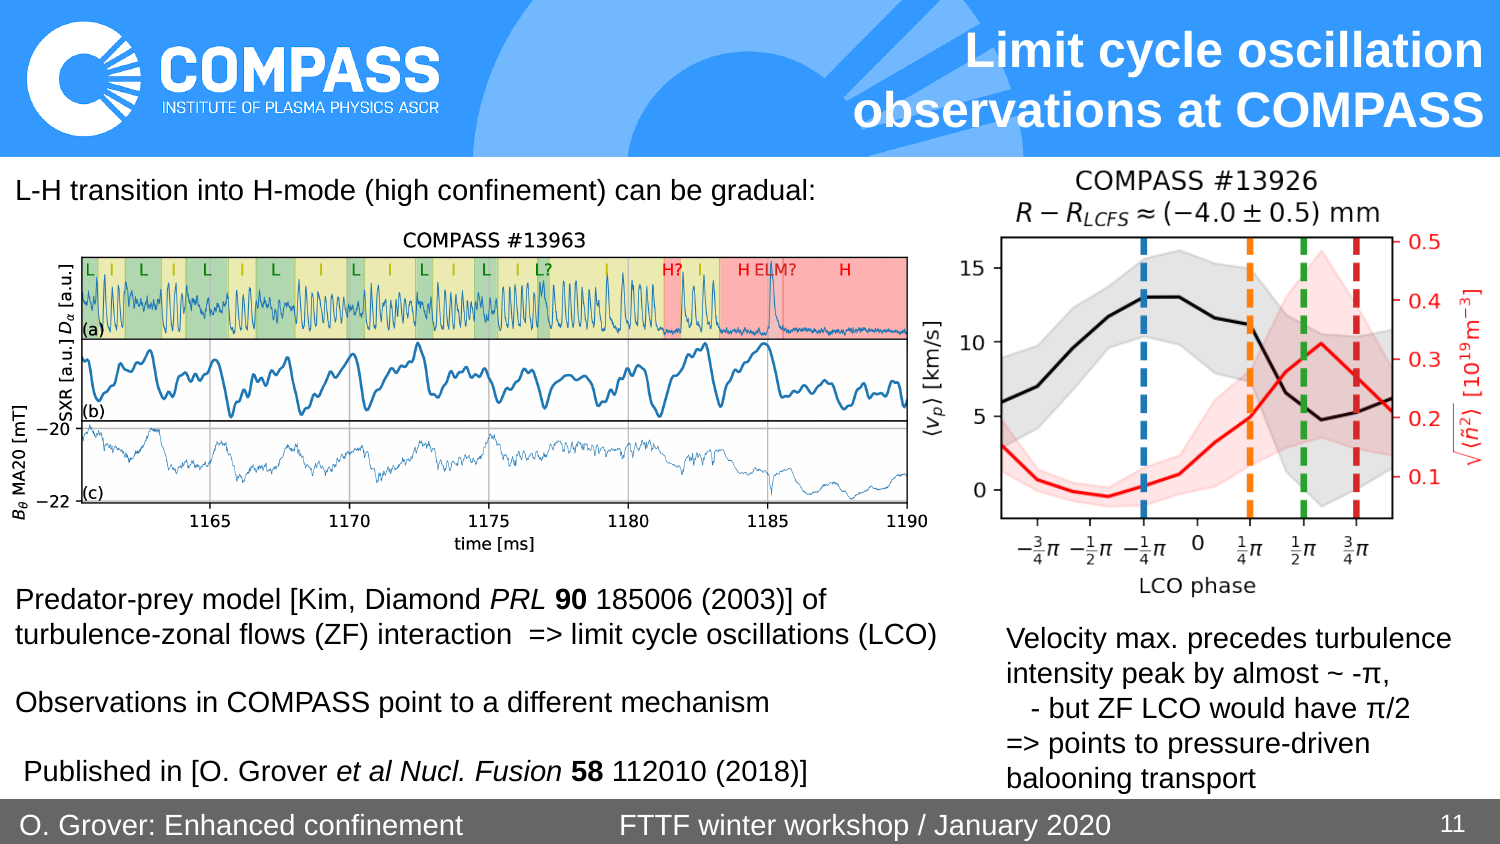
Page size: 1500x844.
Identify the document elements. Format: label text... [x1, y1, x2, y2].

list L-H transition into H-mode (high confinement) can be gradual: Predator-prey model [Kim, Diamond PRL 90 185006 (2003)] of turbulence-zonal flows (ZF) interaction => limit cycle oscillations (LCO) Observations in COMPASS point to a different mechanism Published in [O. Grover et al Nucl. Fusion 58 112010 (2018)] [0, 155, 905, 219]
picture [0, 0, 719, 155]
text_box Velocity max. precedes turbulence intensity peak by almost ~ -π, - but ZF LCO would have π/2 => points to pressure-driven balooning transport [991, 622, 1497, 781]
slide_number ‹#› [1401, 799, 1481, 844]
title Limit cycle oscillation observations at COMPASS [719, 0, 1500, 155]
list L-H transition into H-mode (high confinement) can be gradual: Predator-prey model [Kim, Diamond PRL 90 185006 (2003)] of turbulence-zonal flows (ZF) interaction => limit cycle oscillations (LCO) Observations in COMPASS point to a different mechanism Published in [O. Grover et al Nucl. Fusion 58 112010 (2018)] [0, 573, 992, 800]
picture [0, 155, 1500, 613]
